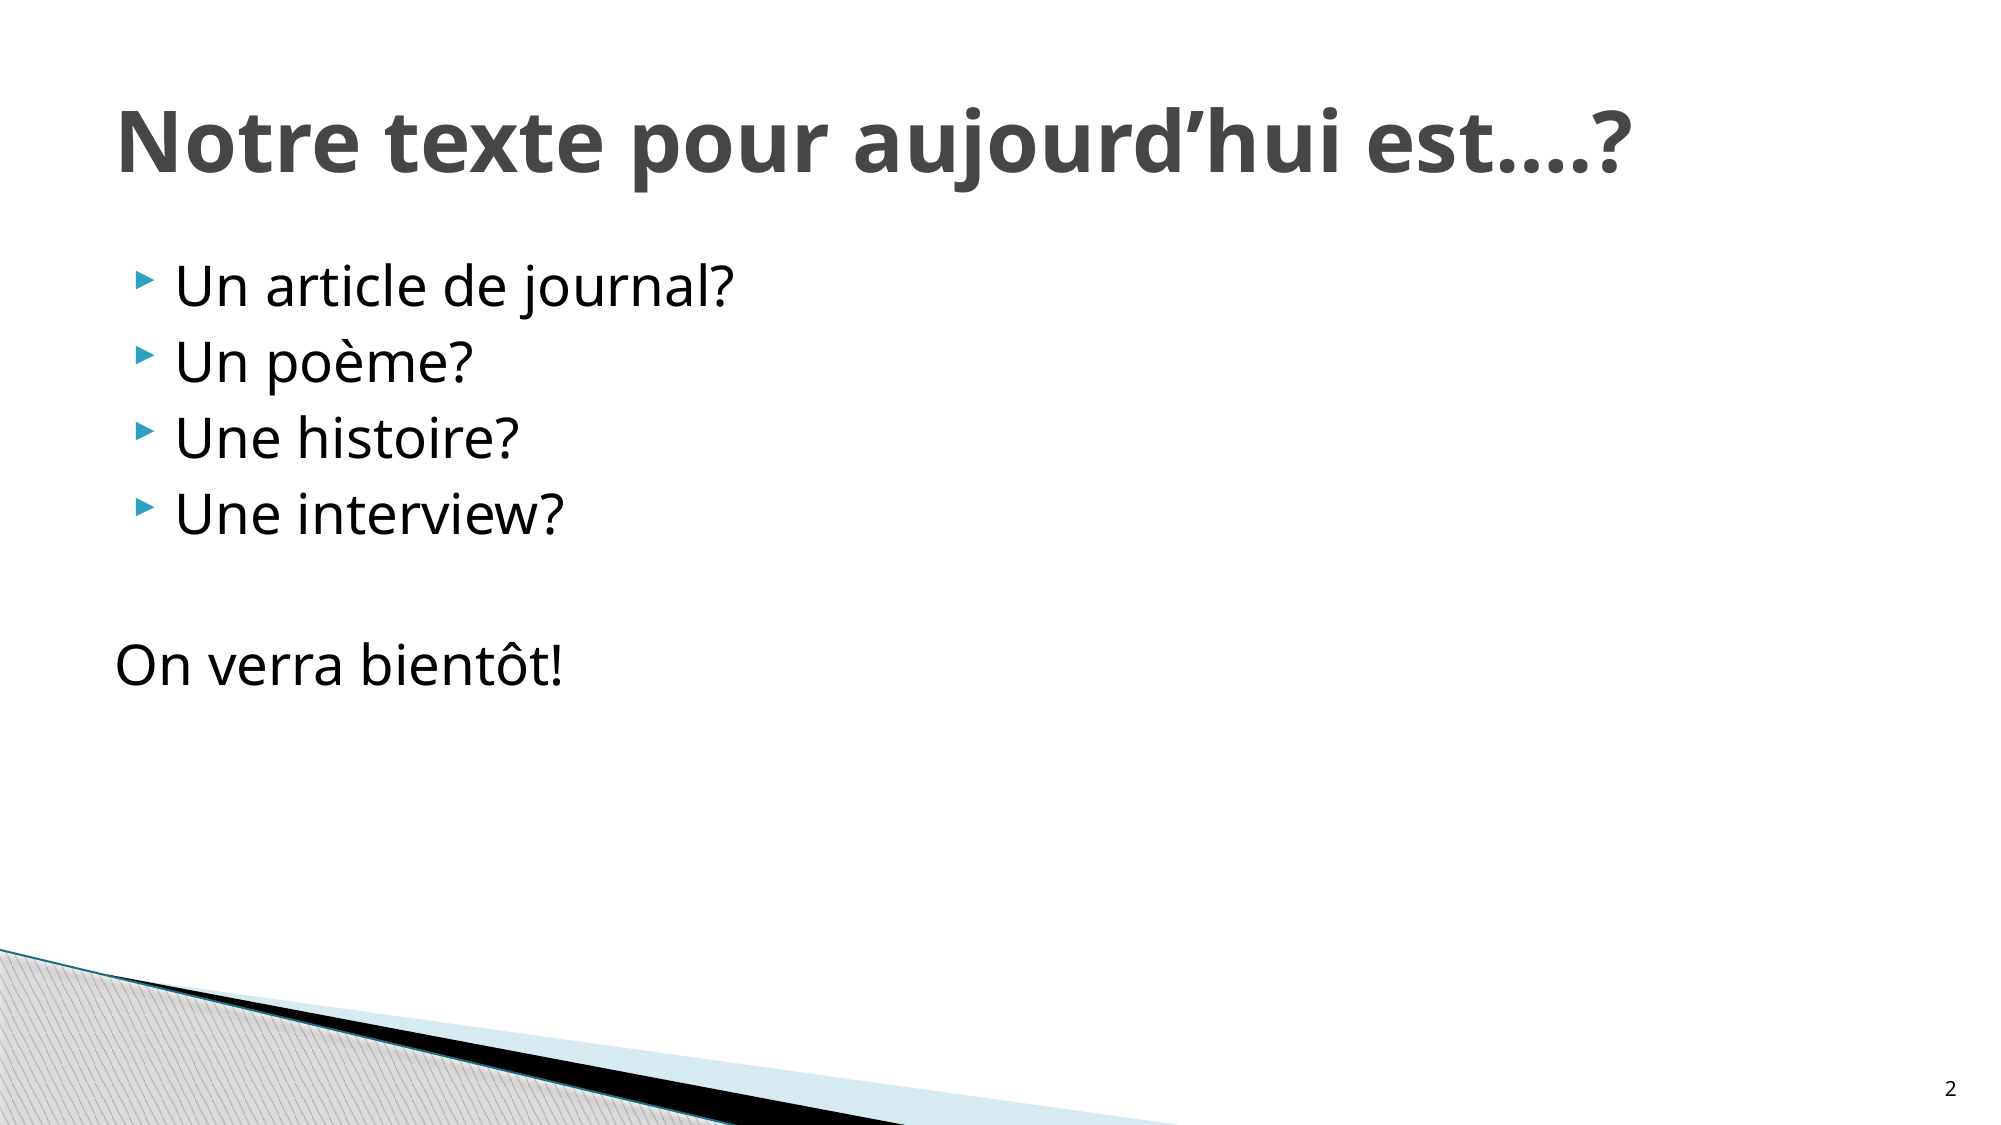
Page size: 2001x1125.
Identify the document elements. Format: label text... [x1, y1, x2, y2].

title Notre texte pour aujourd’hui est….? [99, 45, 1900, 233]
slide_number 2 [1891, 1051, 1972, 1112]
list Un article de journal? Un poème? Une histoire? Une interview? On verra bientôt! [99, 243, 1900, 986]
